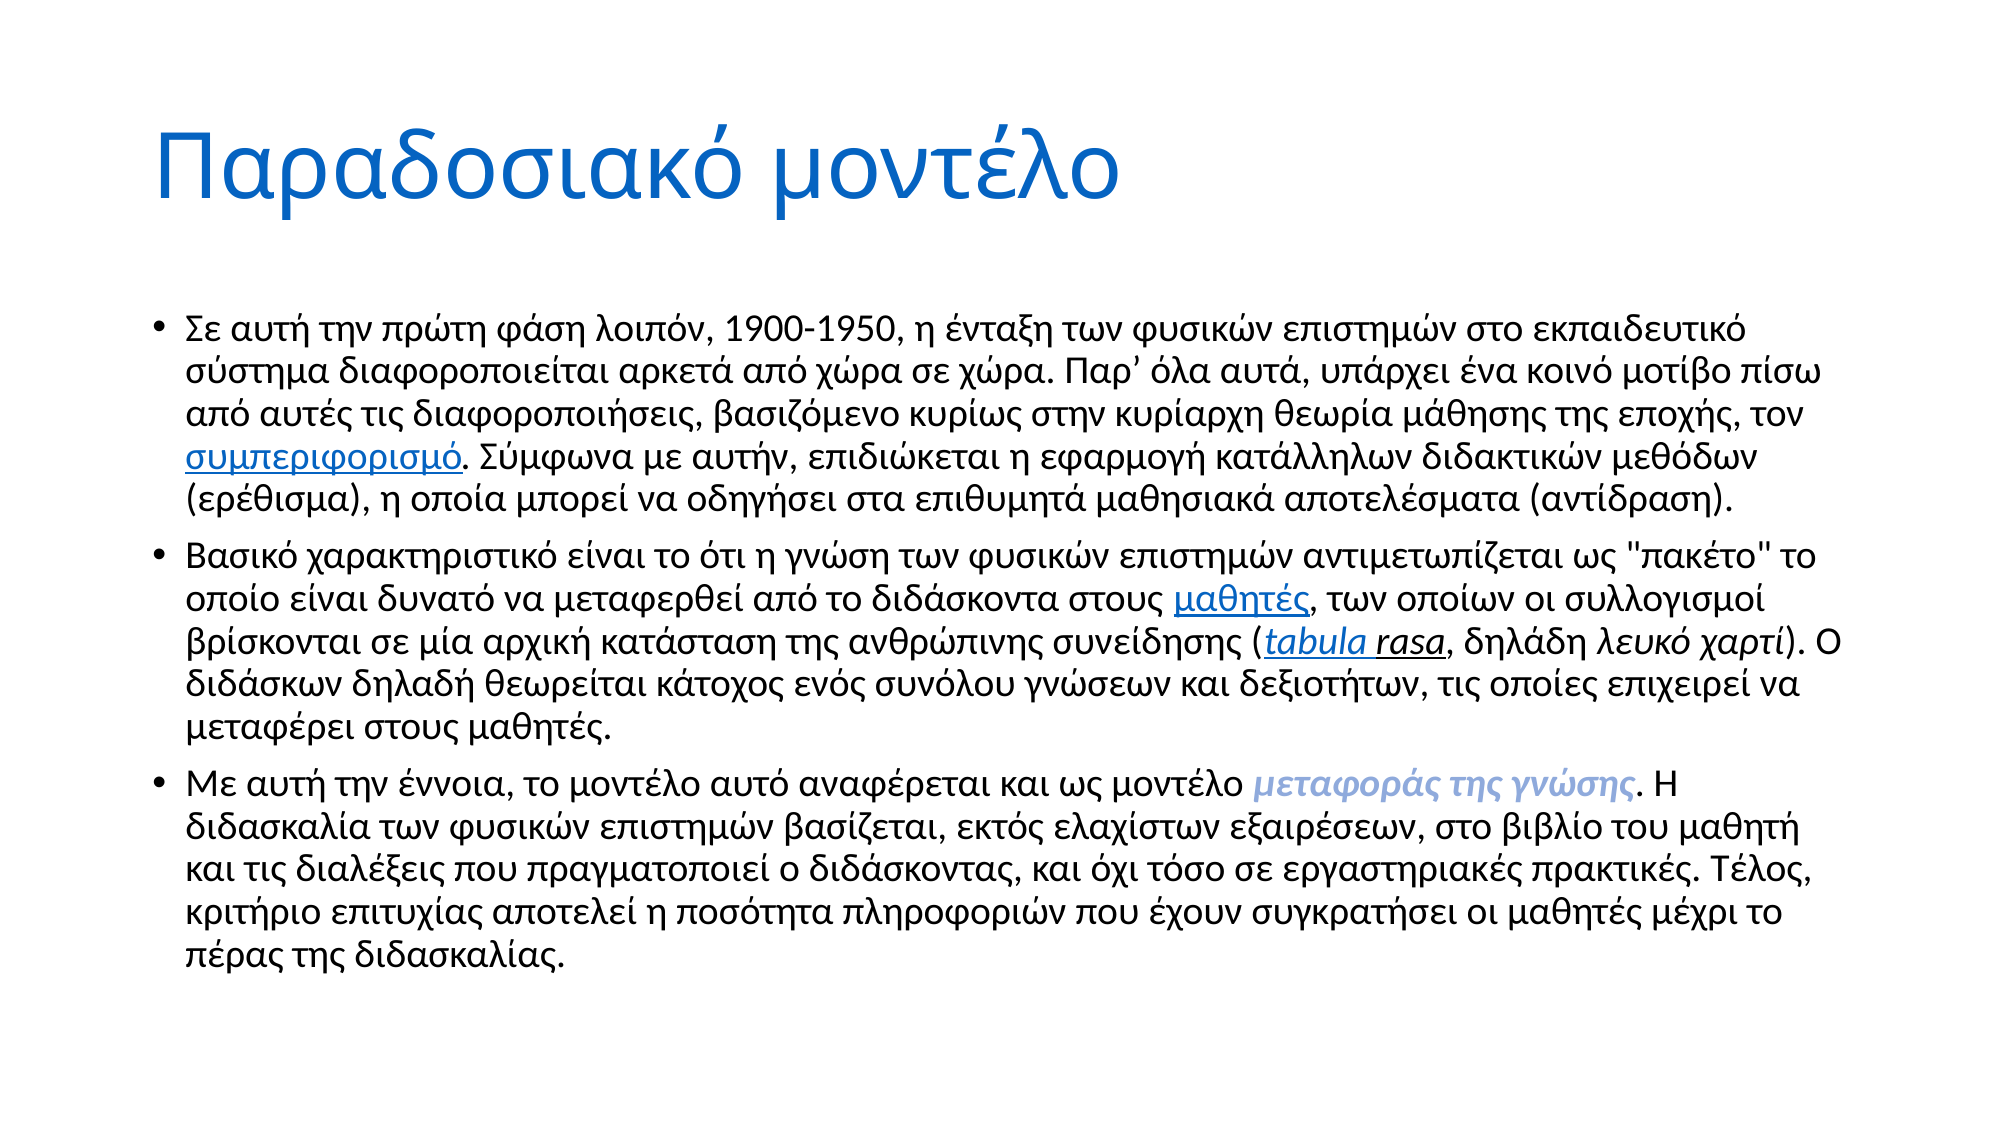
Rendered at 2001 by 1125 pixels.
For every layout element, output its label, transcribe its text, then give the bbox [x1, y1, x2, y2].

title Παραδοσιακό μοντέλο [137, 59, 1863, 278]
list Σε αυτή την πρώτη φάση λοιπόν, 1900-1950, η ένταξη των φυσικών επιστημών στο εκπαιδευτικό σύστημα διαφοροποιείται αρκετά από χώρα σε χώρα. Παρ’ όλα αυτά, υπάρχει ένα κοινό μοτίβο πίσω από αυτές τις διαφοροποιήσεις, βασιζόμενο κυρίως στην κυρίαρχη θεωρία μάθησης της εποχής, τον συμπεριφορισμό. Σύμφωνα με αυτήν, επιδιώκεται η εφαρμογή κατάλληλων διδακτικών μεθόδων (ερέθισμα), η οποία μπορεί να οδηγήσει στα επιθυμητά μαθησιακά αποτελέσματα (αντίδραση). Βασικό χαρακτηριστικό είναι το ότι η γνώση των φυσικών επιστημών αντιμετωπίζεται ως "πακέτο" το οποίο είναι δυνατό να μεταφερθεί από το διδάσκοντα στους μαθητές, των οποίων οι συλλογισμοί βρίσκονται σε μία αρχική κατάσταση της ανθρώπινης συνείδησης (tabula rasa, δηλάδη λευκό χαρτί). Ο διδάσκων δηλαδή θεωρείται κάτοχος ενός συνόλου γνώσεων και δεξιοτήτων, τις οποίες επιχειρεί να μεταφέρει στους μαθητές. Με αυτή την έννοια, το μοντέλο αυτό αναφέρεται και ως μοντέλο μεταφοράς της γνώσης. Η διδασκαλία των φυσικών επιστημών βασίζεται, εκτός ελαχίστων εξαιρέσεων, στο βιβλίο του μαθητή και τις διαλέξεις που πραγματοποιεί ο διδάσκοντας, και όχι τόσο σε εργαστηριακές πρακτικές. Τέλος, κριτήριο επιτυχίας αποτελεί η ποσότητα πληροφοριών που έχουν συγκρατήσει οι μαθητές μέχρι το πέρας της διδασκαλίας. [137, 299, 1863, 1014]
